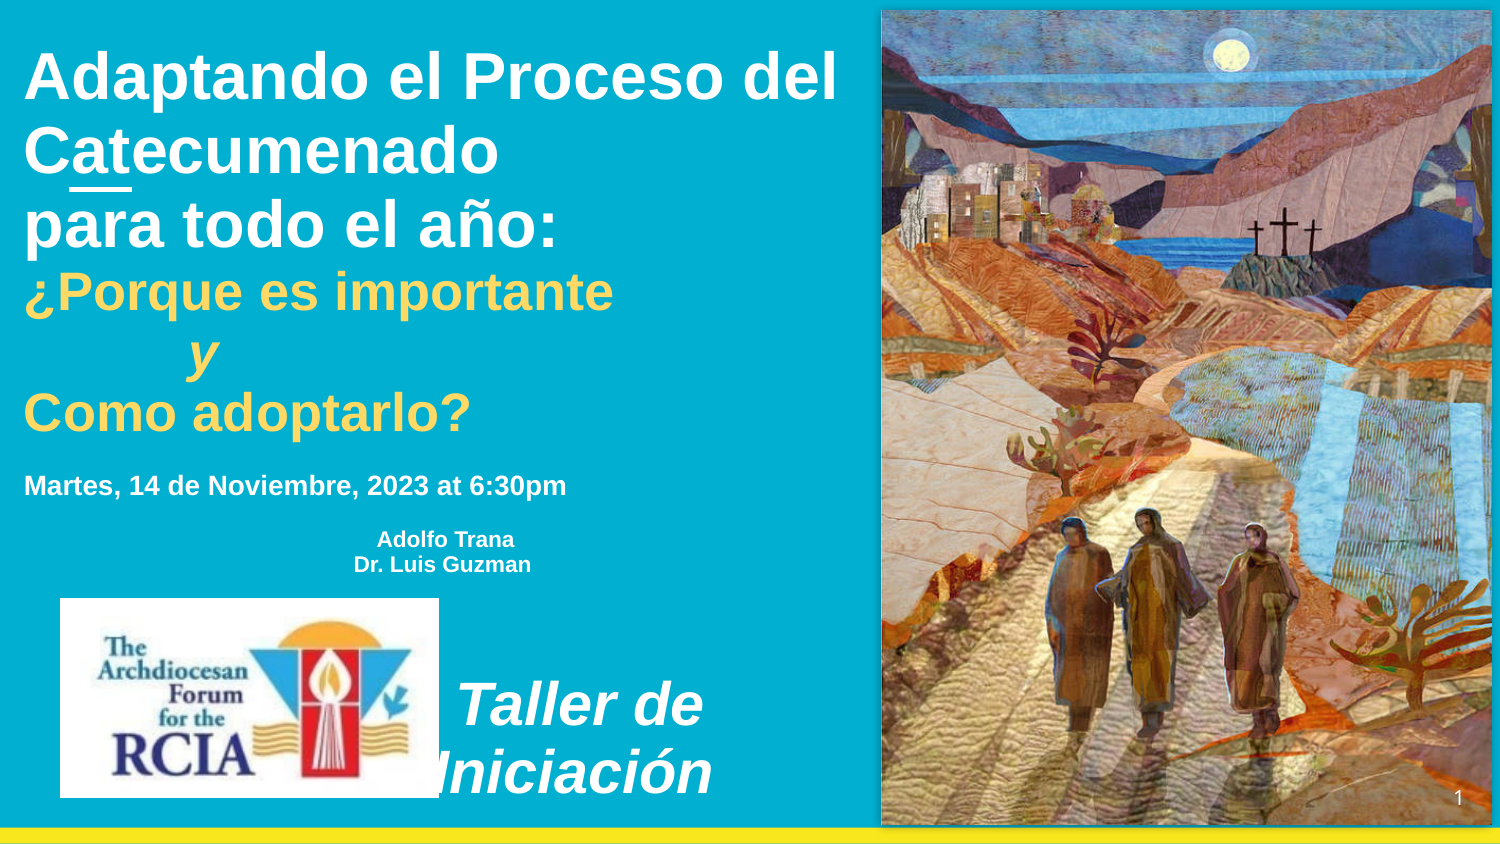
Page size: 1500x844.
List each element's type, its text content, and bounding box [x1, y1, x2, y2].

picture [881, 9, 1492, 825]
picture [60, 598, 439, 798]
list Adaptando el Proceso del Catecumenado para todo el año: ¿Porque es importante y Como adoptarlo? Martes, 14 de Noviembre, 2023 at 6:30pm Adolfo Trana Dr. Luis Guzman Taller de Iniciación [8, 24, 875, 825]
